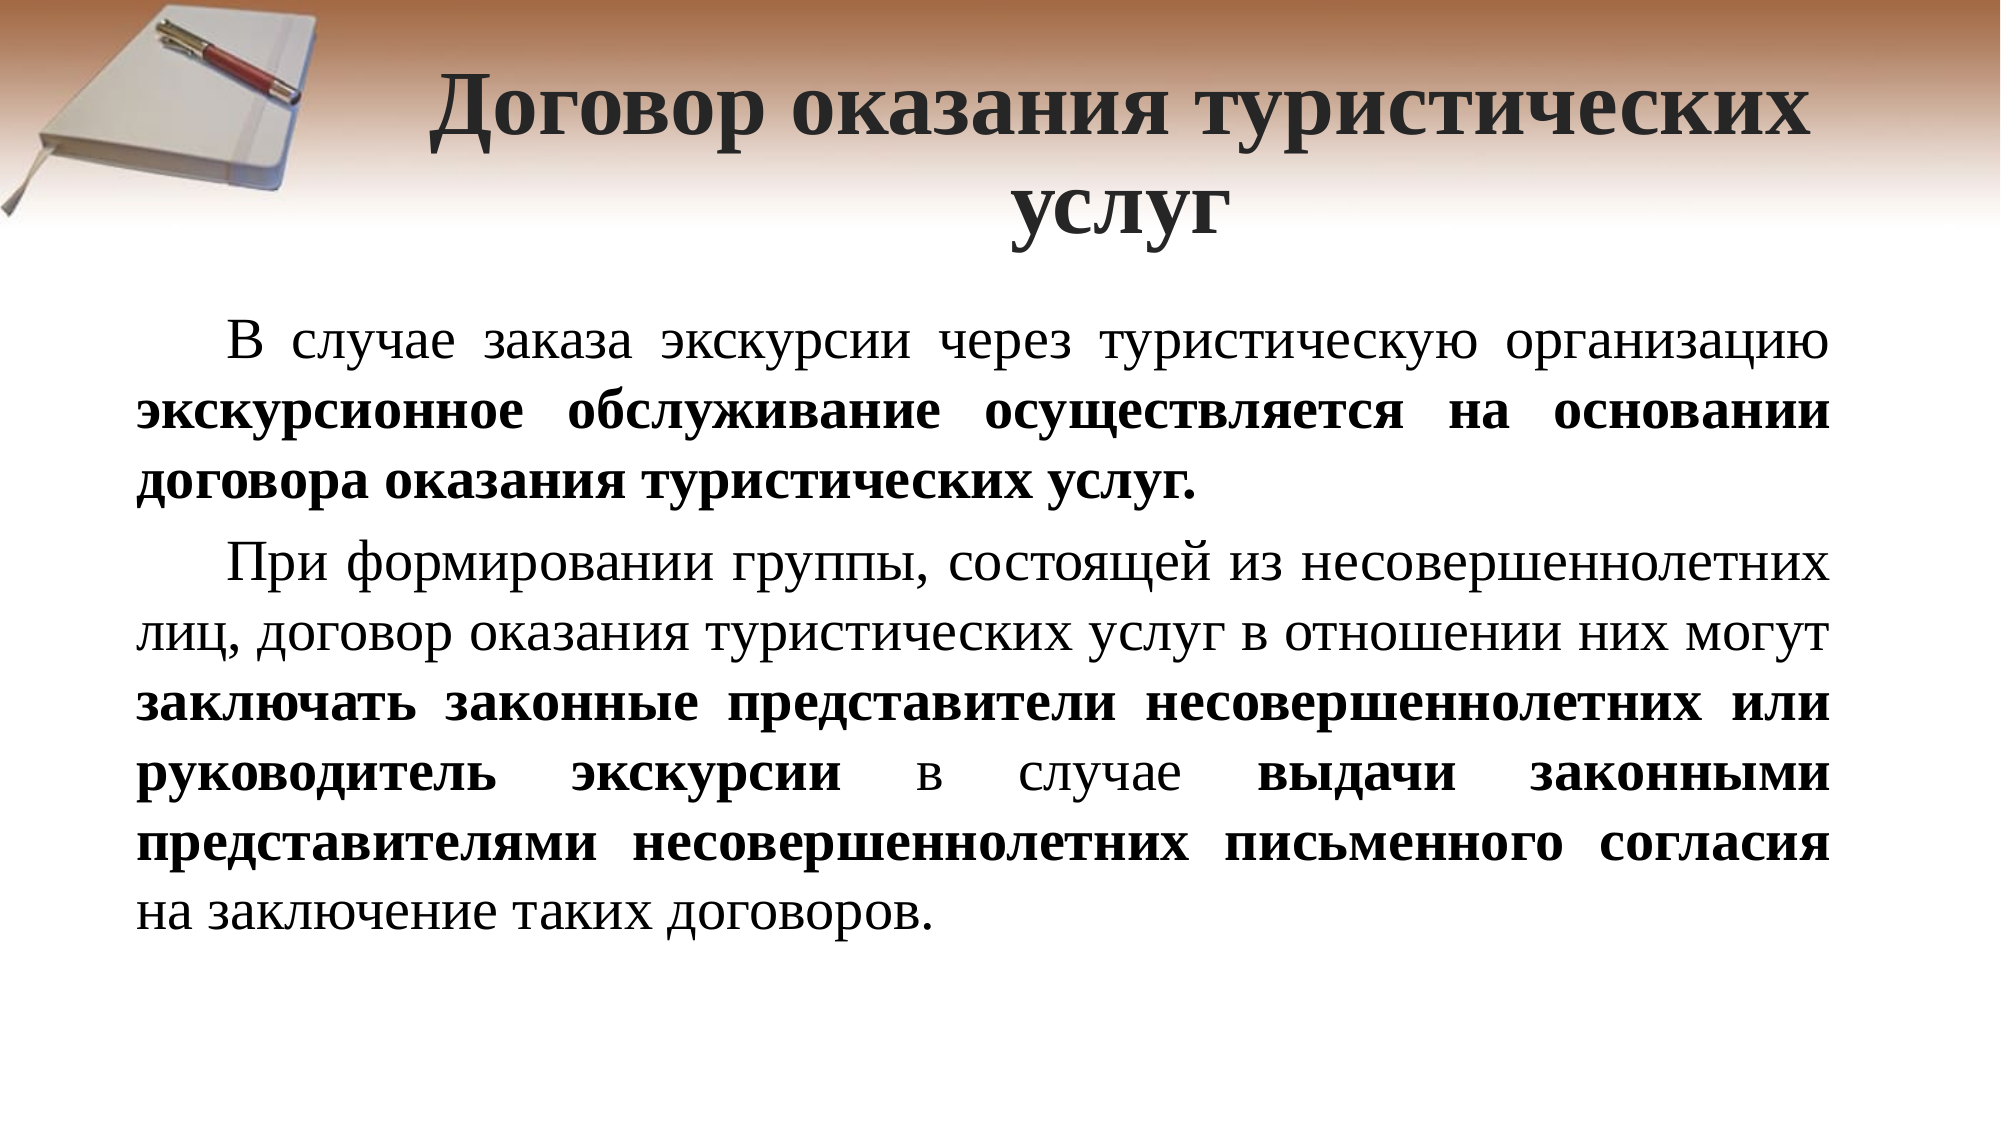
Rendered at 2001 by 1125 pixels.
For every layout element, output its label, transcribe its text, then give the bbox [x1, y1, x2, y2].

picture [0, 0, 2001, 1125]
title Договор оказания туристических услуг [324, 45, 1918, 263]
list В случае заказа экскурсии через туристическую организацию экскурсионное обслуживание осуществляется на основании договора оказания туристических услуг. При формировании группы, состоящей из несовершеннолетних лиц, договор оказания туристических услуг в отношении них могут заключать законные представители несовершеннолетних или руководитель экскурсии в случае выдачи законными представителями несовершеннолетних письменного согласия на заключение таких договоров. [121, 292, 1847, 1007]
